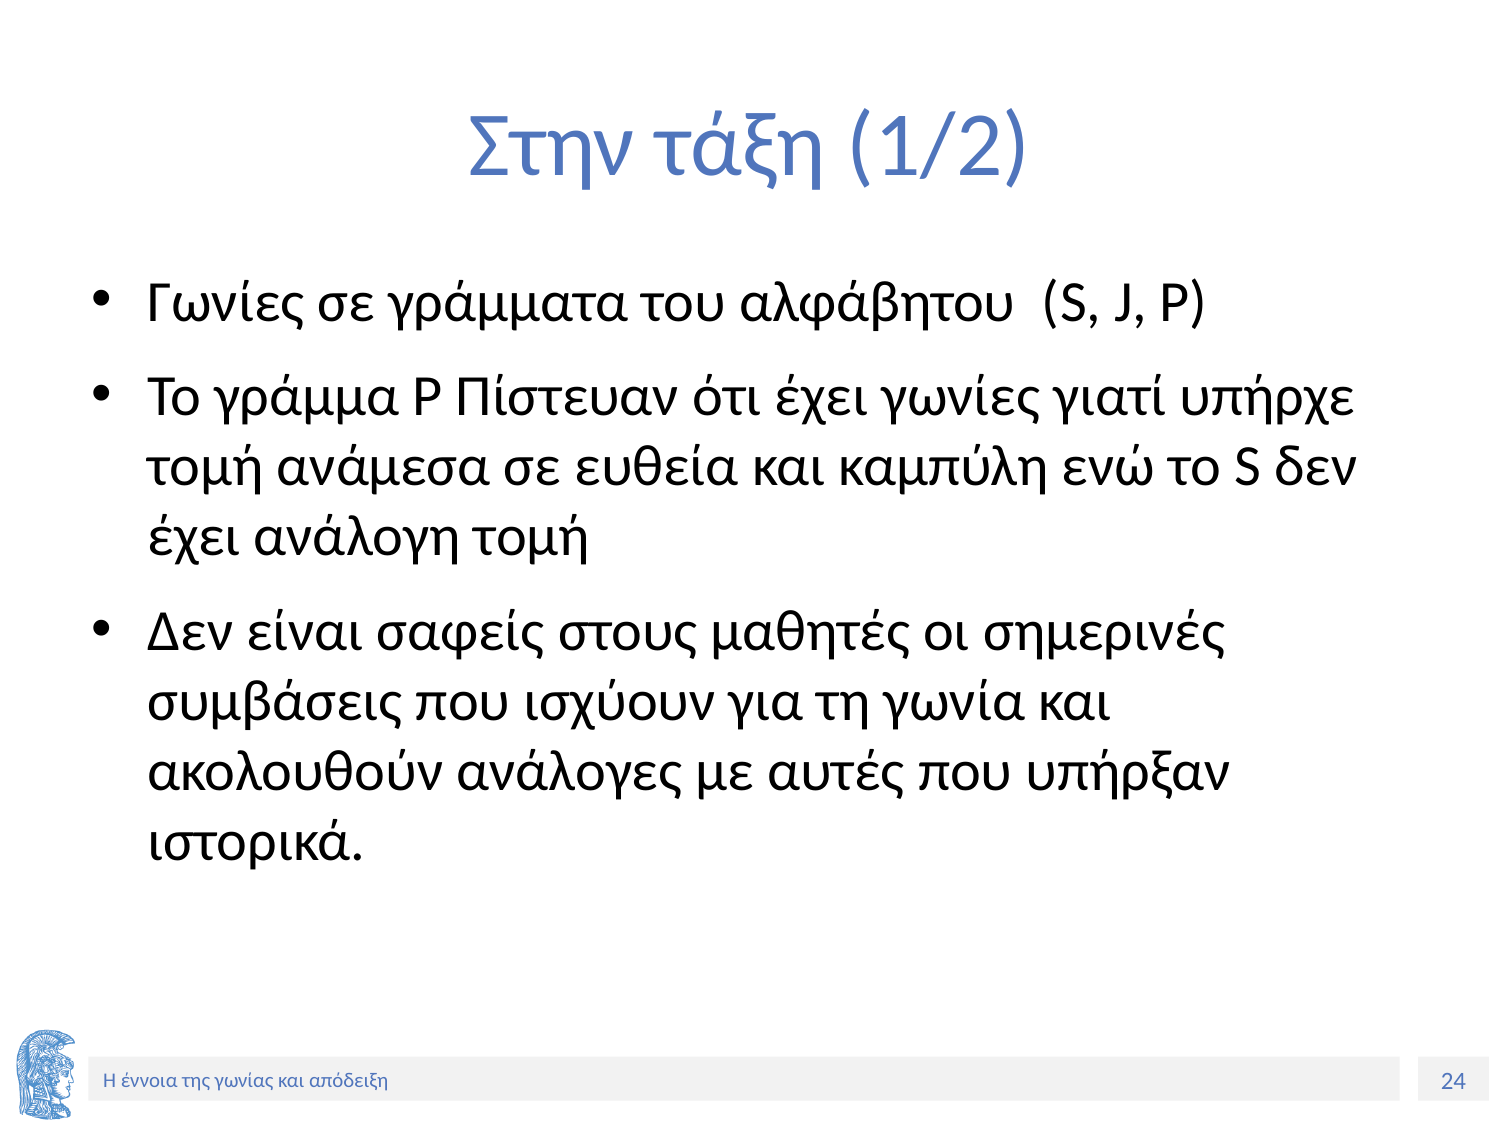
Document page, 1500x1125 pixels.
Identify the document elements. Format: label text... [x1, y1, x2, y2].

title Στην τάξη (1/2) [75, 45, 1425, 233]
list Γωνίες σε γράμματα του αλφάβητου (S, J, P) To γράμμα P Πίστευαν ότι έχει γωνίες γιατί υπήρχε τομή ανάμεσα σε ευθεία και καμπύλη ενώ το S δεν έχει ανάλογη τομή Δεν είναι σαφείς στους μαθητές οι σημερινές συμβάσεις που ισχύουν για τη γωνία και ακολουθούν ανάλογες με αυτές που υπήρξαν ιστορικά. [76, 255, 1427, 998]
picture [9, 1026, 81, 1120]
